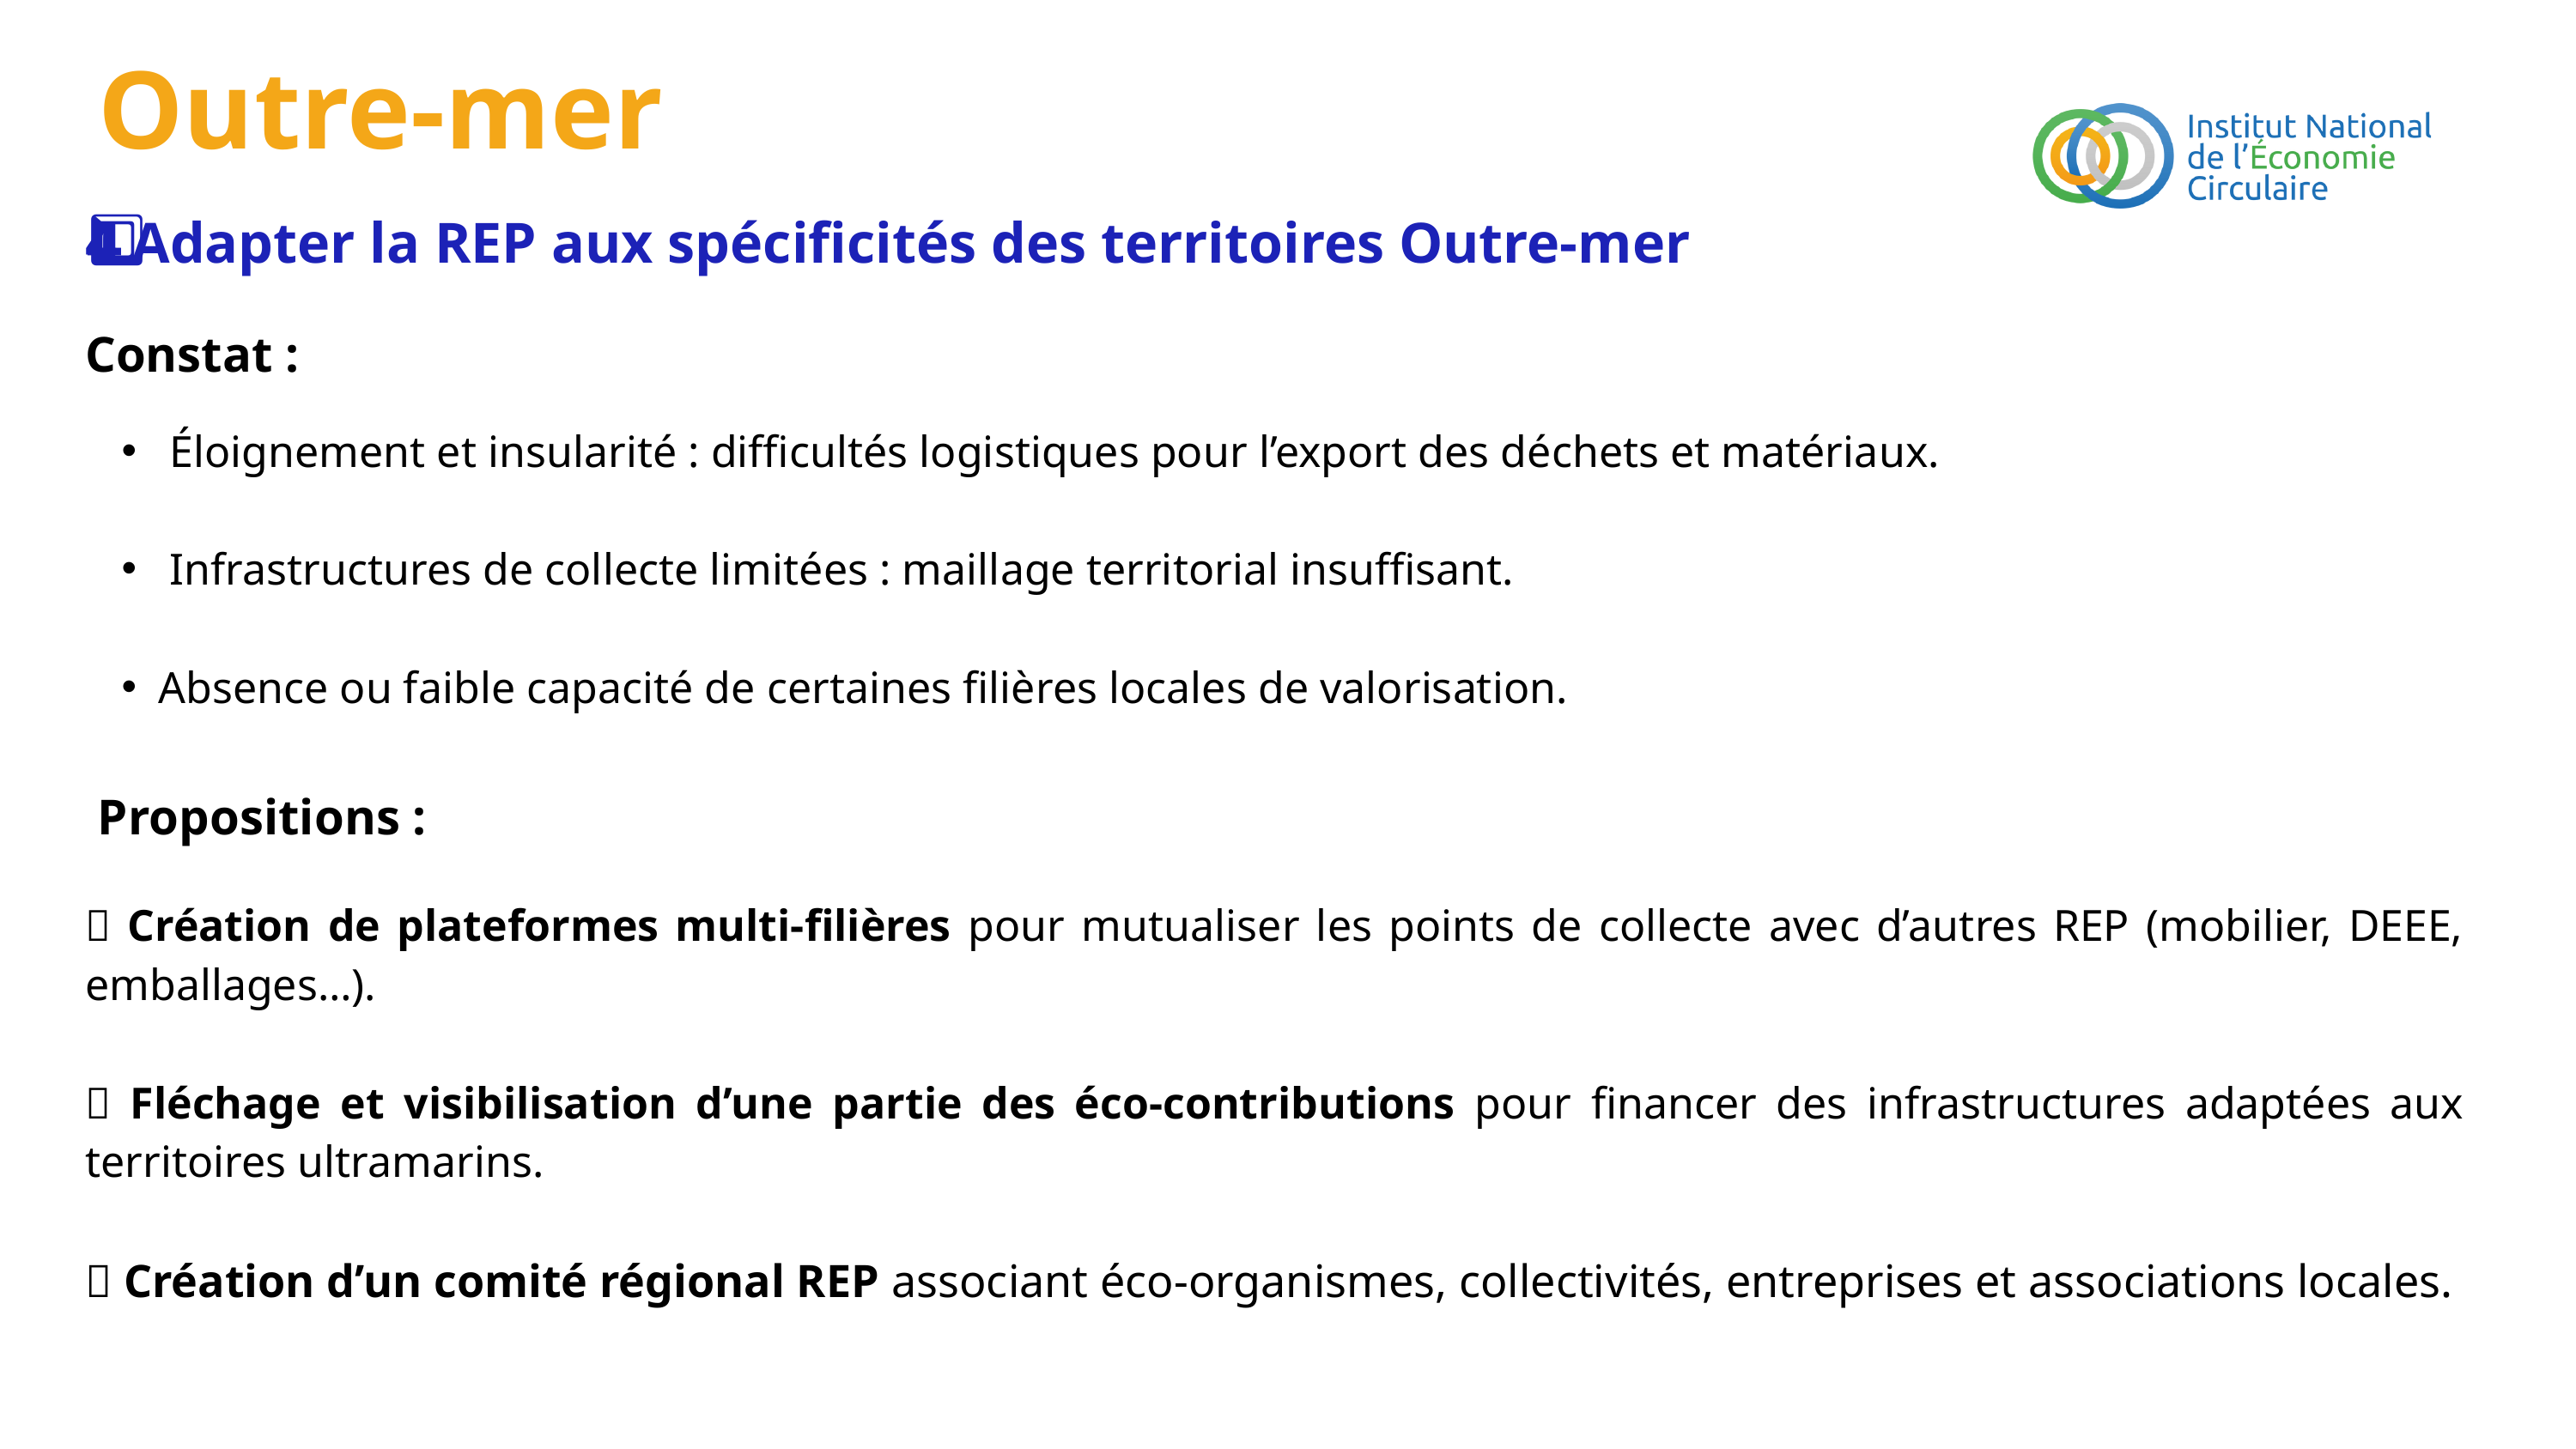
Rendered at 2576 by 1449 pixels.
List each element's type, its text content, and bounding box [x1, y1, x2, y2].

text_box Outre-mer [98, 20, 1421, 171]
text_box 4️⃣ Adapter la REP aux spécificités des territoires Outre-mer Constat : Éloignement et insularité : difficultés logistiques pour l’export des déchets et matériaux. Infrastructures de collecte limitées : maillage territorial insuffisant. Absence ou faible capacité de certaines filières locales de valorisation. Propositions : ✅ Création de plateformes multi-filières pour mutualiser les points de collecte avec d’autres REP (mobilier, DEEE, emballages…). ✅ Fléchage et visibilisation d’une partie des éco-contributions pour financer des infrastructures adaptées aux territoires ultramarins. ✅ Création d’un comité régional REP associant éco-organismes, collectivités, entreprises et associations locales. [85, 197, 2465, 1307]
text_box [2032, 103, 2432, 197]
